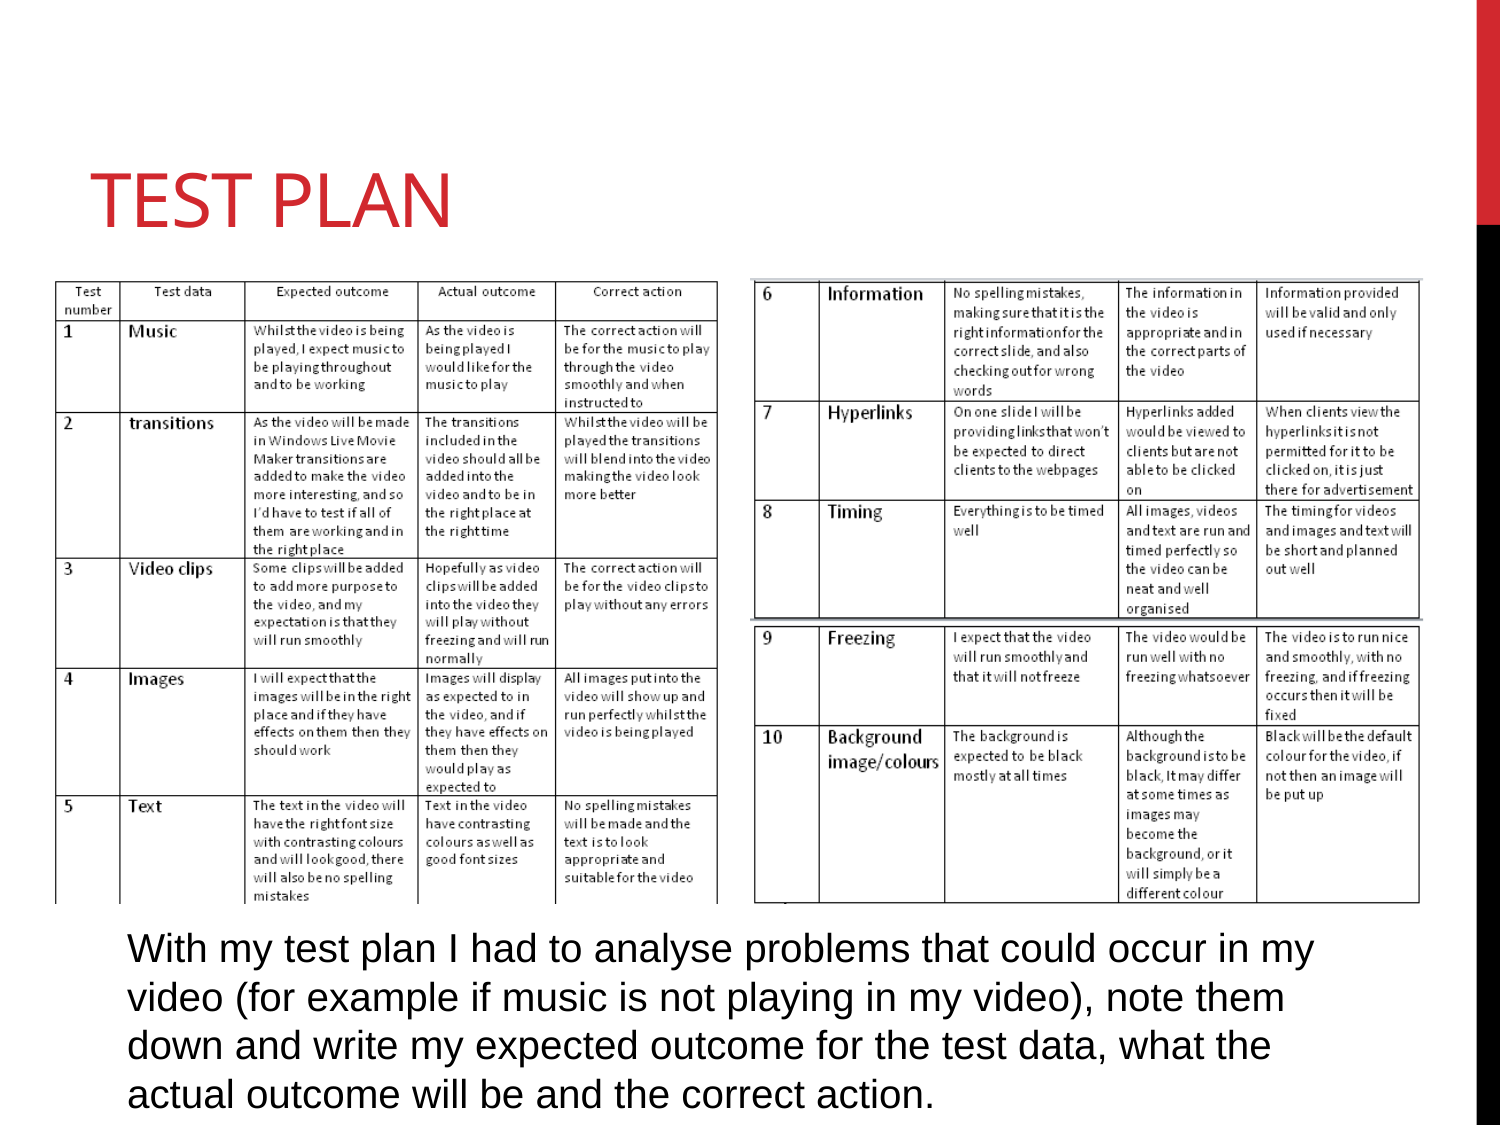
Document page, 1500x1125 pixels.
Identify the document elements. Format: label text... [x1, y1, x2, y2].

picture [52, 278, 719, 904]
picture [749, 278, 1424, 904]
list With my test plan I had to analyse problems that could occur in my video (for example if music is not playing in my video), note them down and write my expected outcome for the test data, what the actual outcome will be and the correct action. [112, 914, 1363, 1125]
title Test plan [75, 25, 1025, 250]
